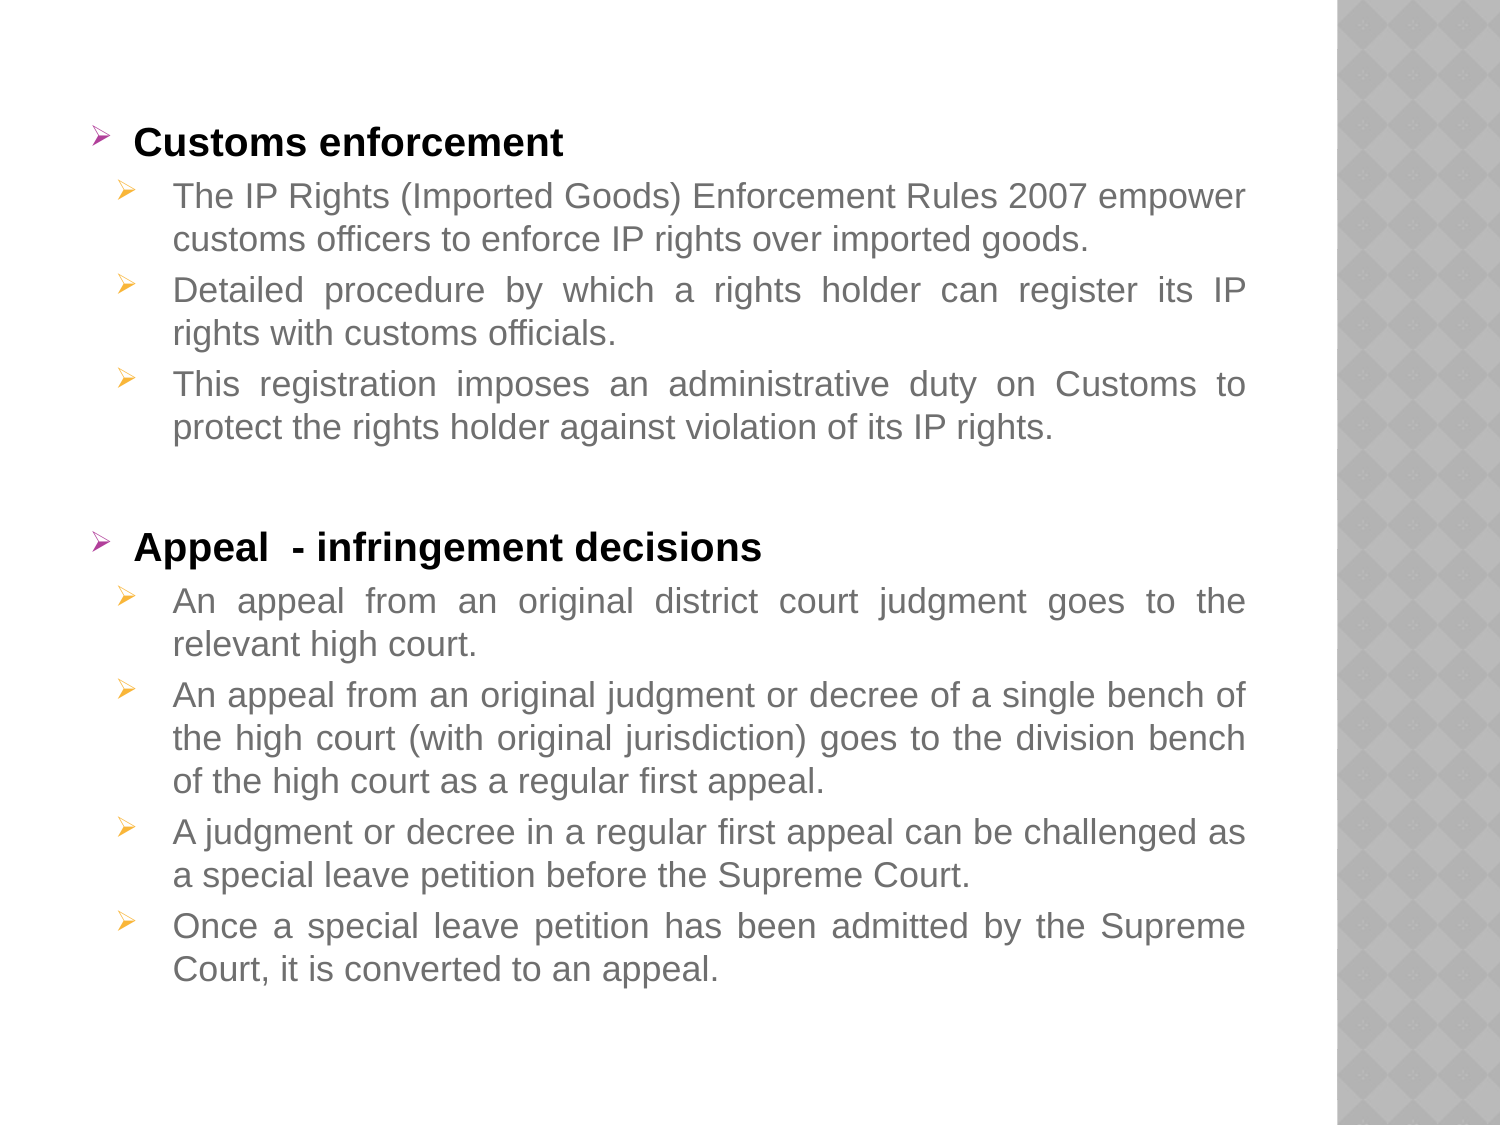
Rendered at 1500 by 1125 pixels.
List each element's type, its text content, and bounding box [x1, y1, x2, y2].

list Customs enforcement The IP Rights (Imported Goods) Enforcement Rules 2007 empower customs officers to enforce IP rights over imported goods. Detailed procedure by which a rights holder can register its IP rights with customs officials. This registration imposes an administrative duty on Customs to protect the rights holder against violation of its IP rights. Appeal - infringement decisions An appeal from an original district court judgment goes to the relevant high court. An appeal from an original judgment or decree of a single bench of the high court (with original jurisdiction) goes to the division bench of the high court as a regular first appeal. A judgment or decree in a regular first appeal can be challenged as a special leave petition before the Supreme Court. Once a special leave petition has been admitted by the Supreme Court, it is converted to an appeal. [75, 50, 1263, 1059]
